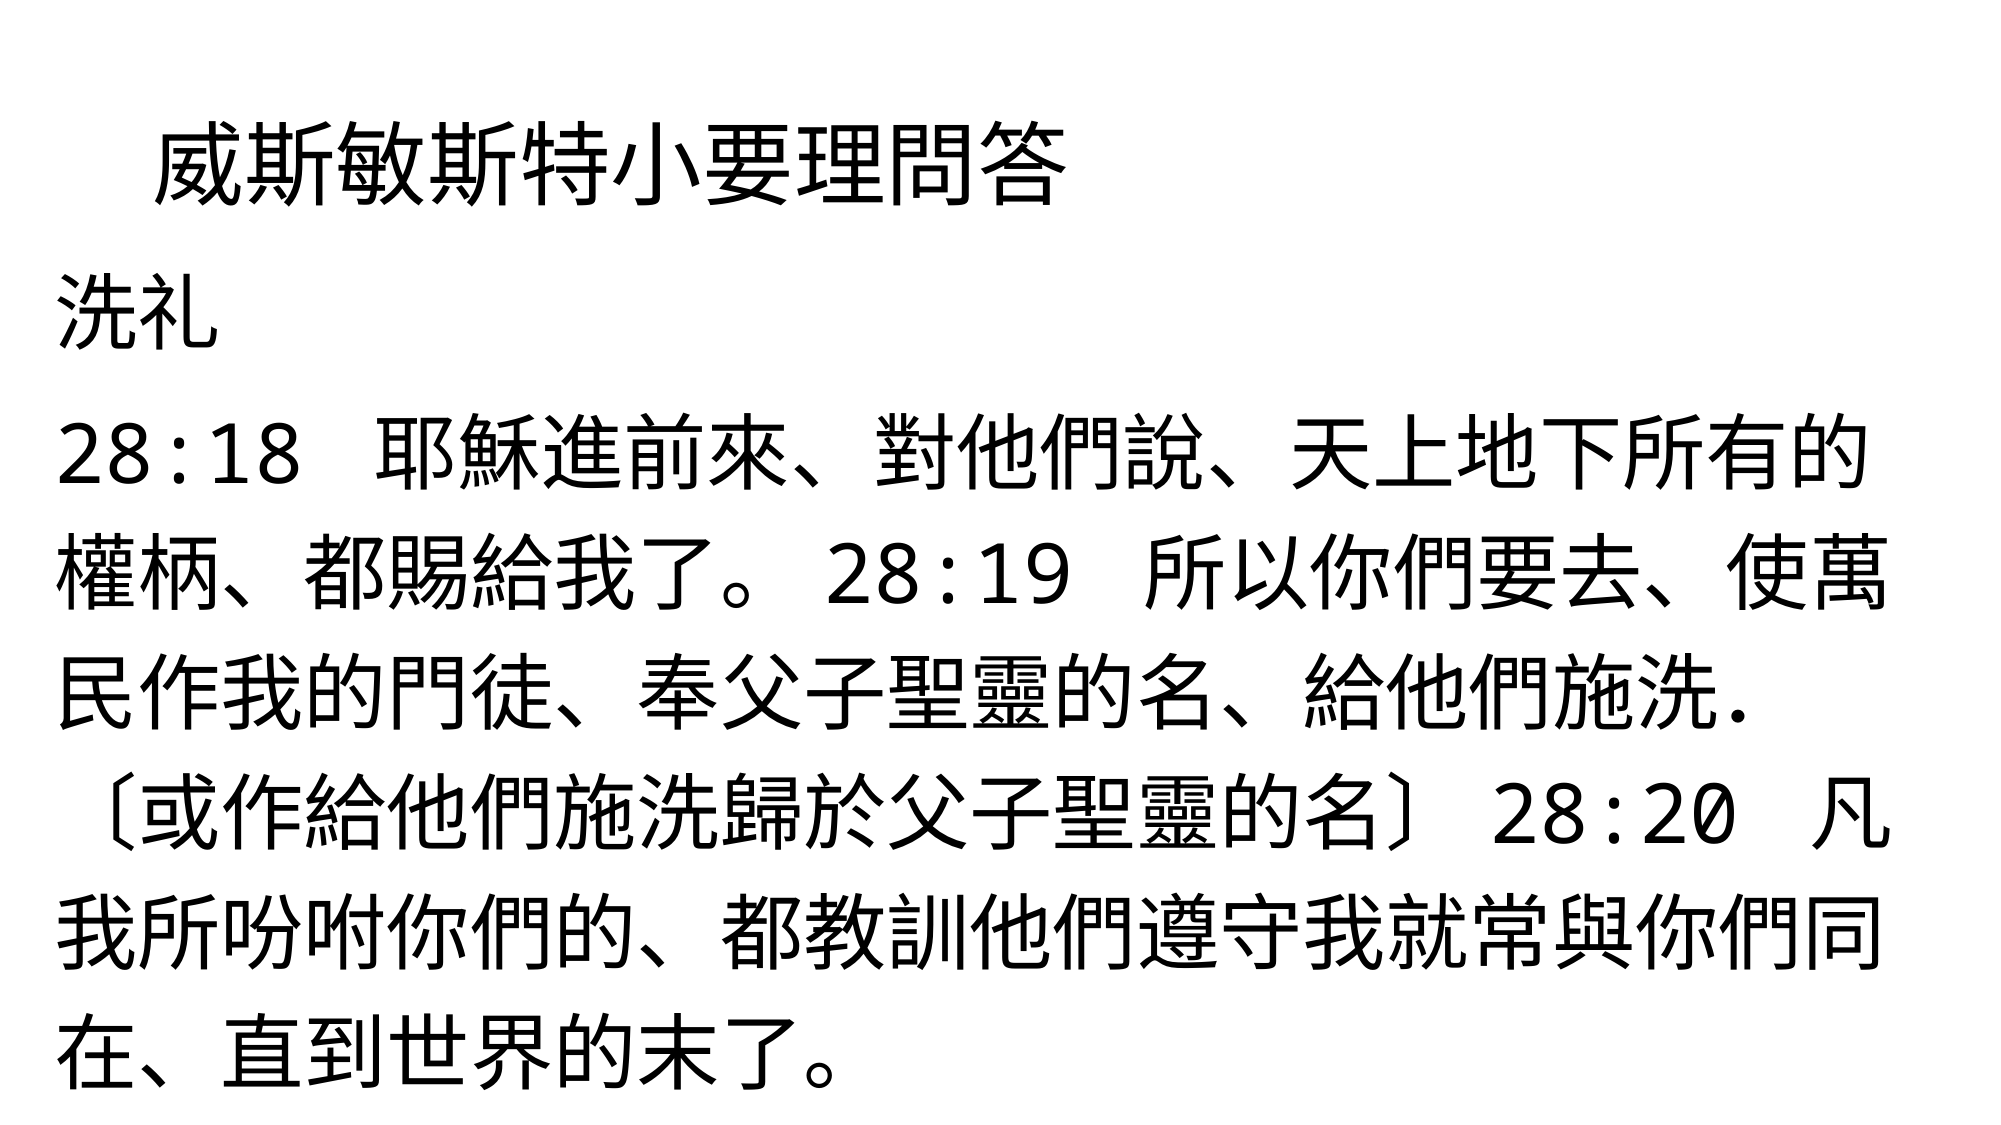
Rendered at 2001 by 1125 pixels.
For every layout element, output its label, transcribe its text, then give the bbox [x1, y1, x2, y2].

list 洗礼 28:18 耶穌進前來、對他們說、天上地下所有的權柄、都賜給我了。28:19 所以你們要去、使萬民作我的門徒、奉父子聖靈的名、給他們施洗．〔或作給他們施洗歸於父子聖靈的名〕28:20 凡我所吩咐你們的、都教訓他們遵守我就常與你們同在、直到世界的末了。 [39, 232, 1948, 1109]
title 威斯敏斯特小要理問答 [137, 59, 1863, 232]
